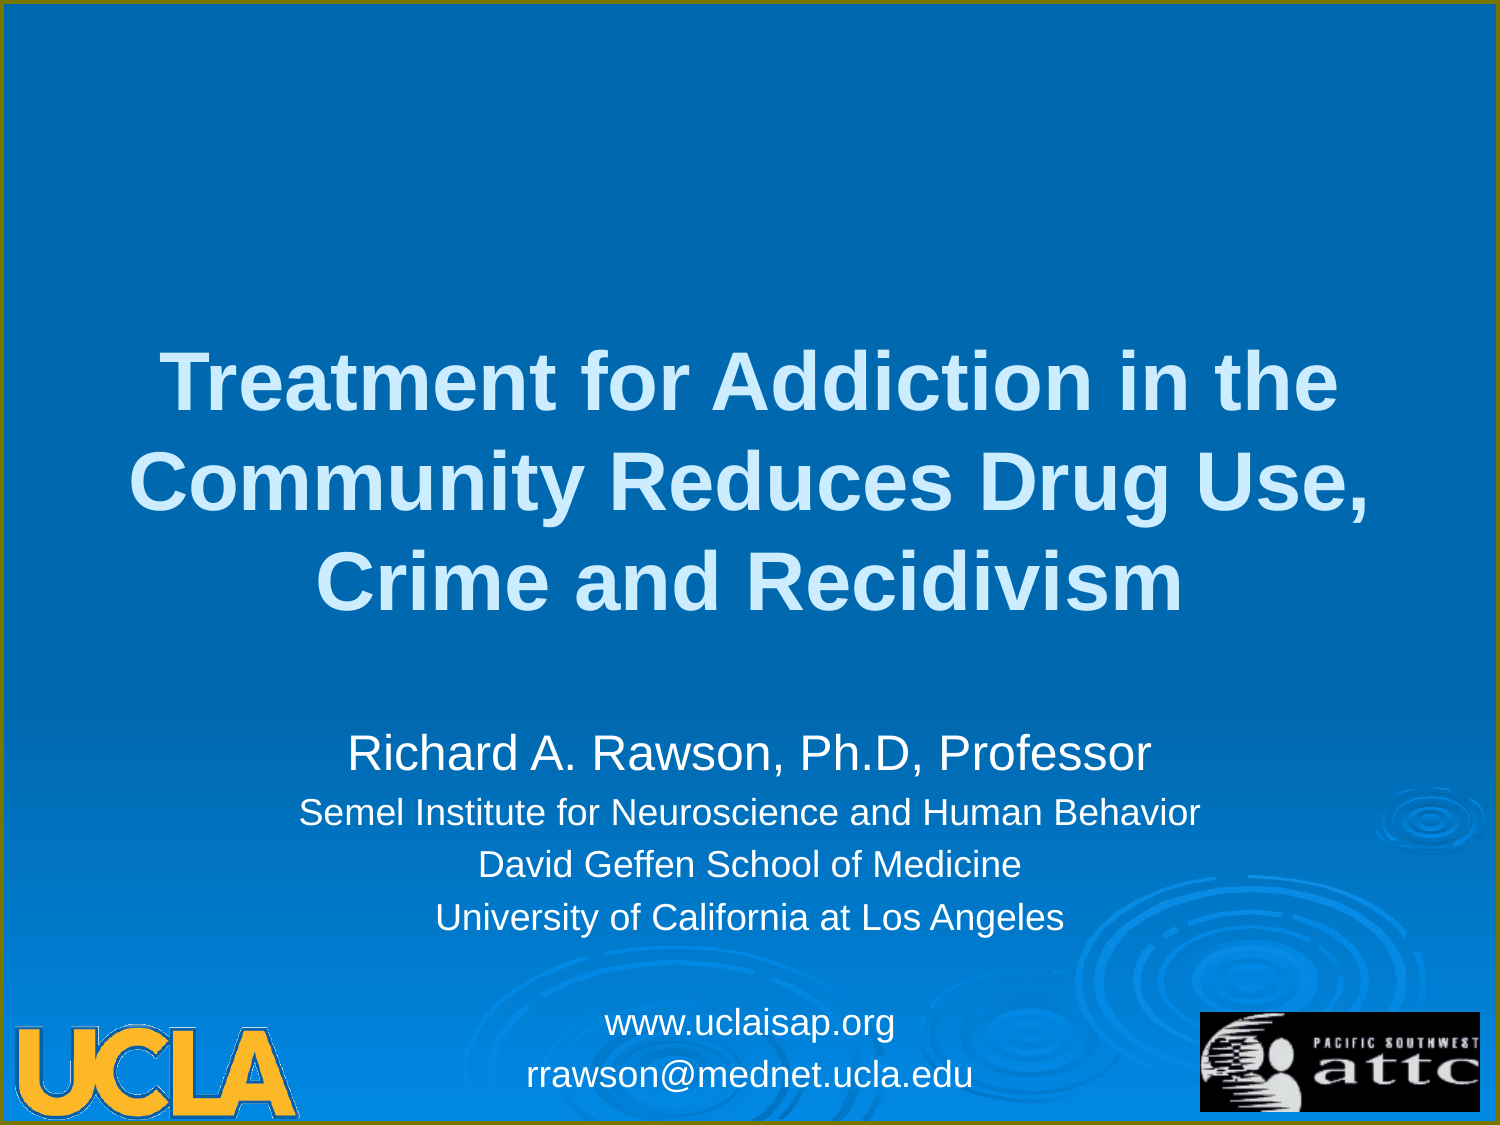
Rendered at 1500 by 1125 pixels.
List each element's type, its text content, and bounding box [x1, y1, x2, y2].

title Treatment for Addiction in the Community Reduces Drug Use, Crime and Recidivism [112, 349, 1388, 636]
picture [1200, 1012, 1480, 1112]
picture [15, 1024, 300, 1120]
subtitle Richard A. Rawson, Ph.D, Professor Semel Institute for Neuroscience and Human Behavior David Geffen School of Medicine University of California at Los Angeles www.uclaisap.org rrawson@mednet.ucla.edu [224, 712, 1276, 1001]
